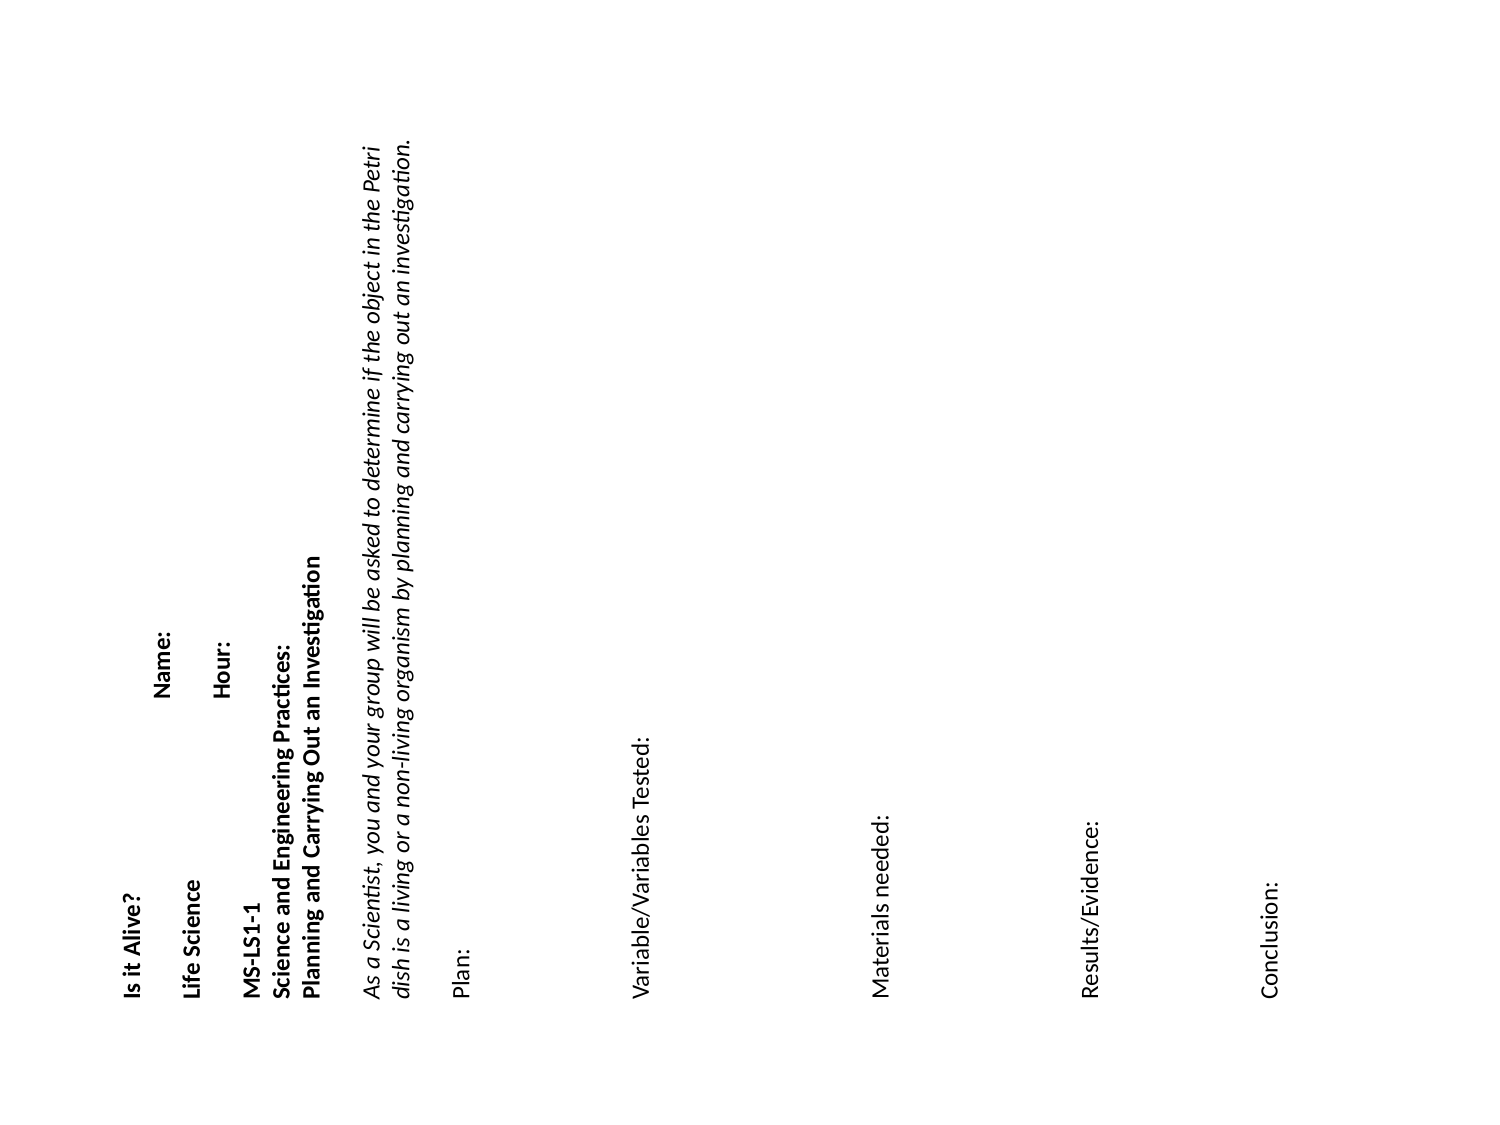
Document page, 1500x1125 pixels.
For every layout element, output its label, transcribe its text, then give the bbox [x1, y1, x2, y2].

text_box Is it Alive? Name: Life Science Hour: MS-LS1-1 Science and Engineering Practices: Planning and Carrying Out an Investigation As a Scientist, you and your group will be asked to determine if the object in the Petri dish is a living or a non-living organism by planning and carrying out an investigation. Plan: Variable/Variables Tested: Materials needed: Results/Evidence: Conclusion: [107, 120, 1291, 1015]
